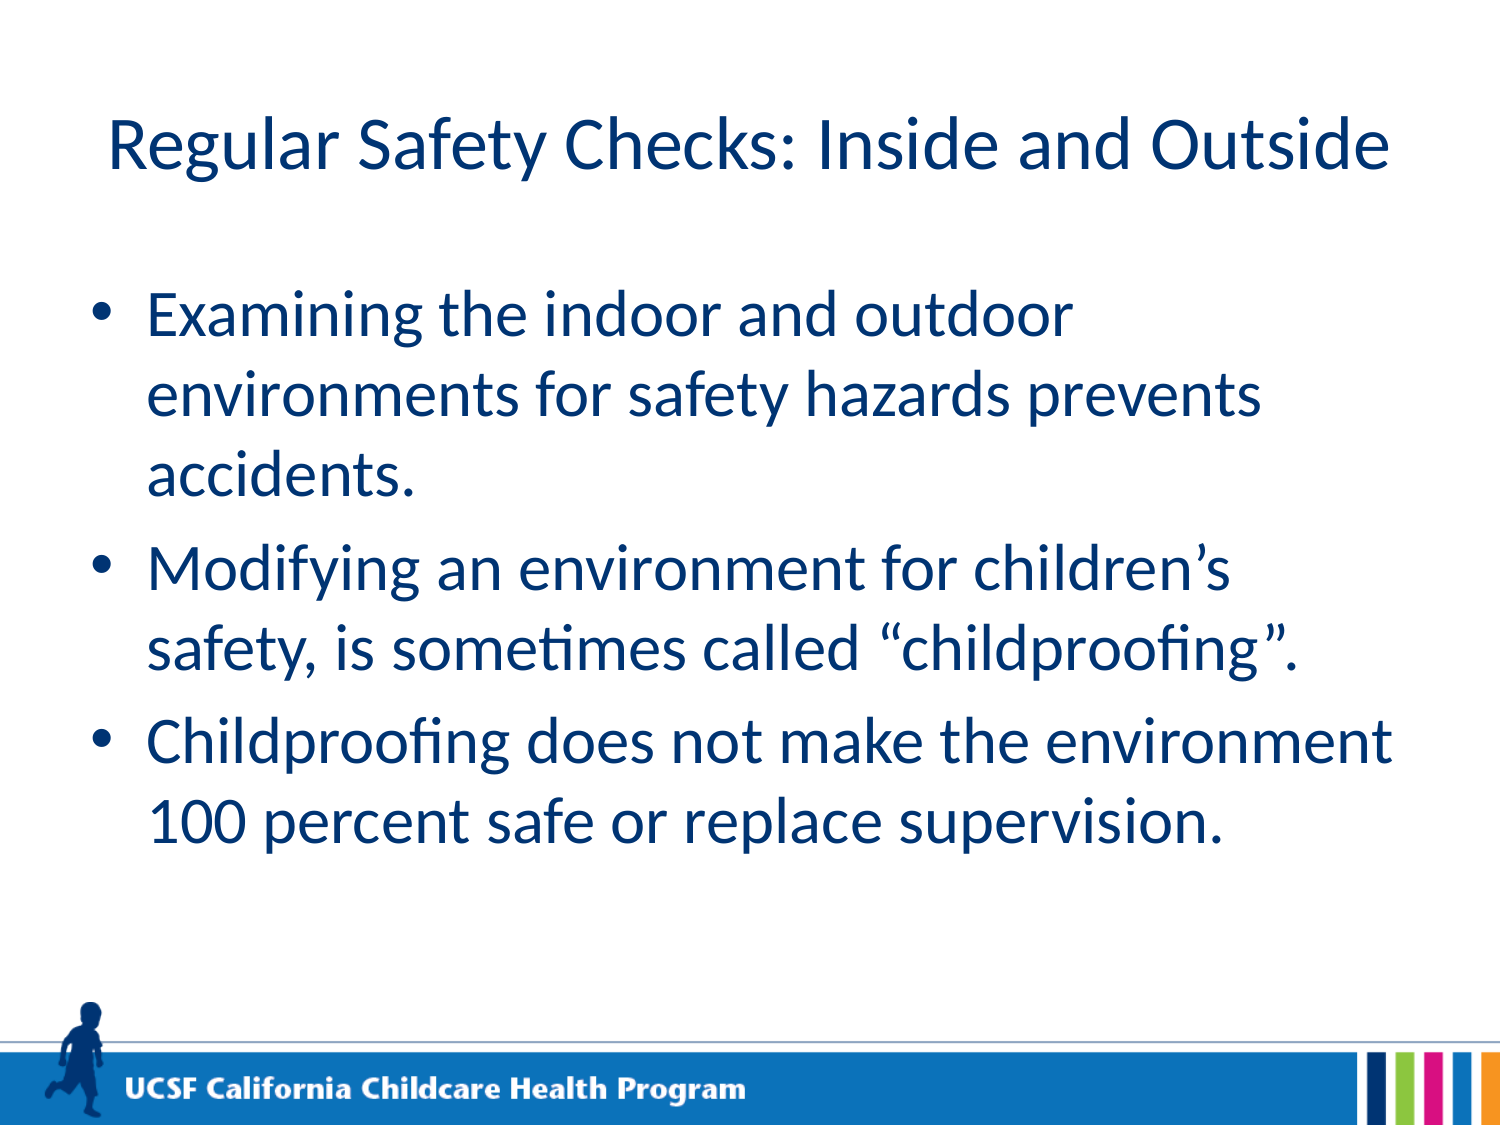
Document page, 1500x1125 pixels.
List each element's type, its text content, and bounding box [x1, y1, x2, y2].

picture [0, 1002, 1500, 1125]
list Examining the indoor and outdoor environments for safety hazards prevents accidents. Modifying an environment for children’s safety, is sometimes called “childproofing”. Childproofing does not make the environment 100 percent safe or replace supervision. [75, 262, 1425, 1005]
title Regular Safety Checks: Inside and Outside [75, 45, 1425, 233]
